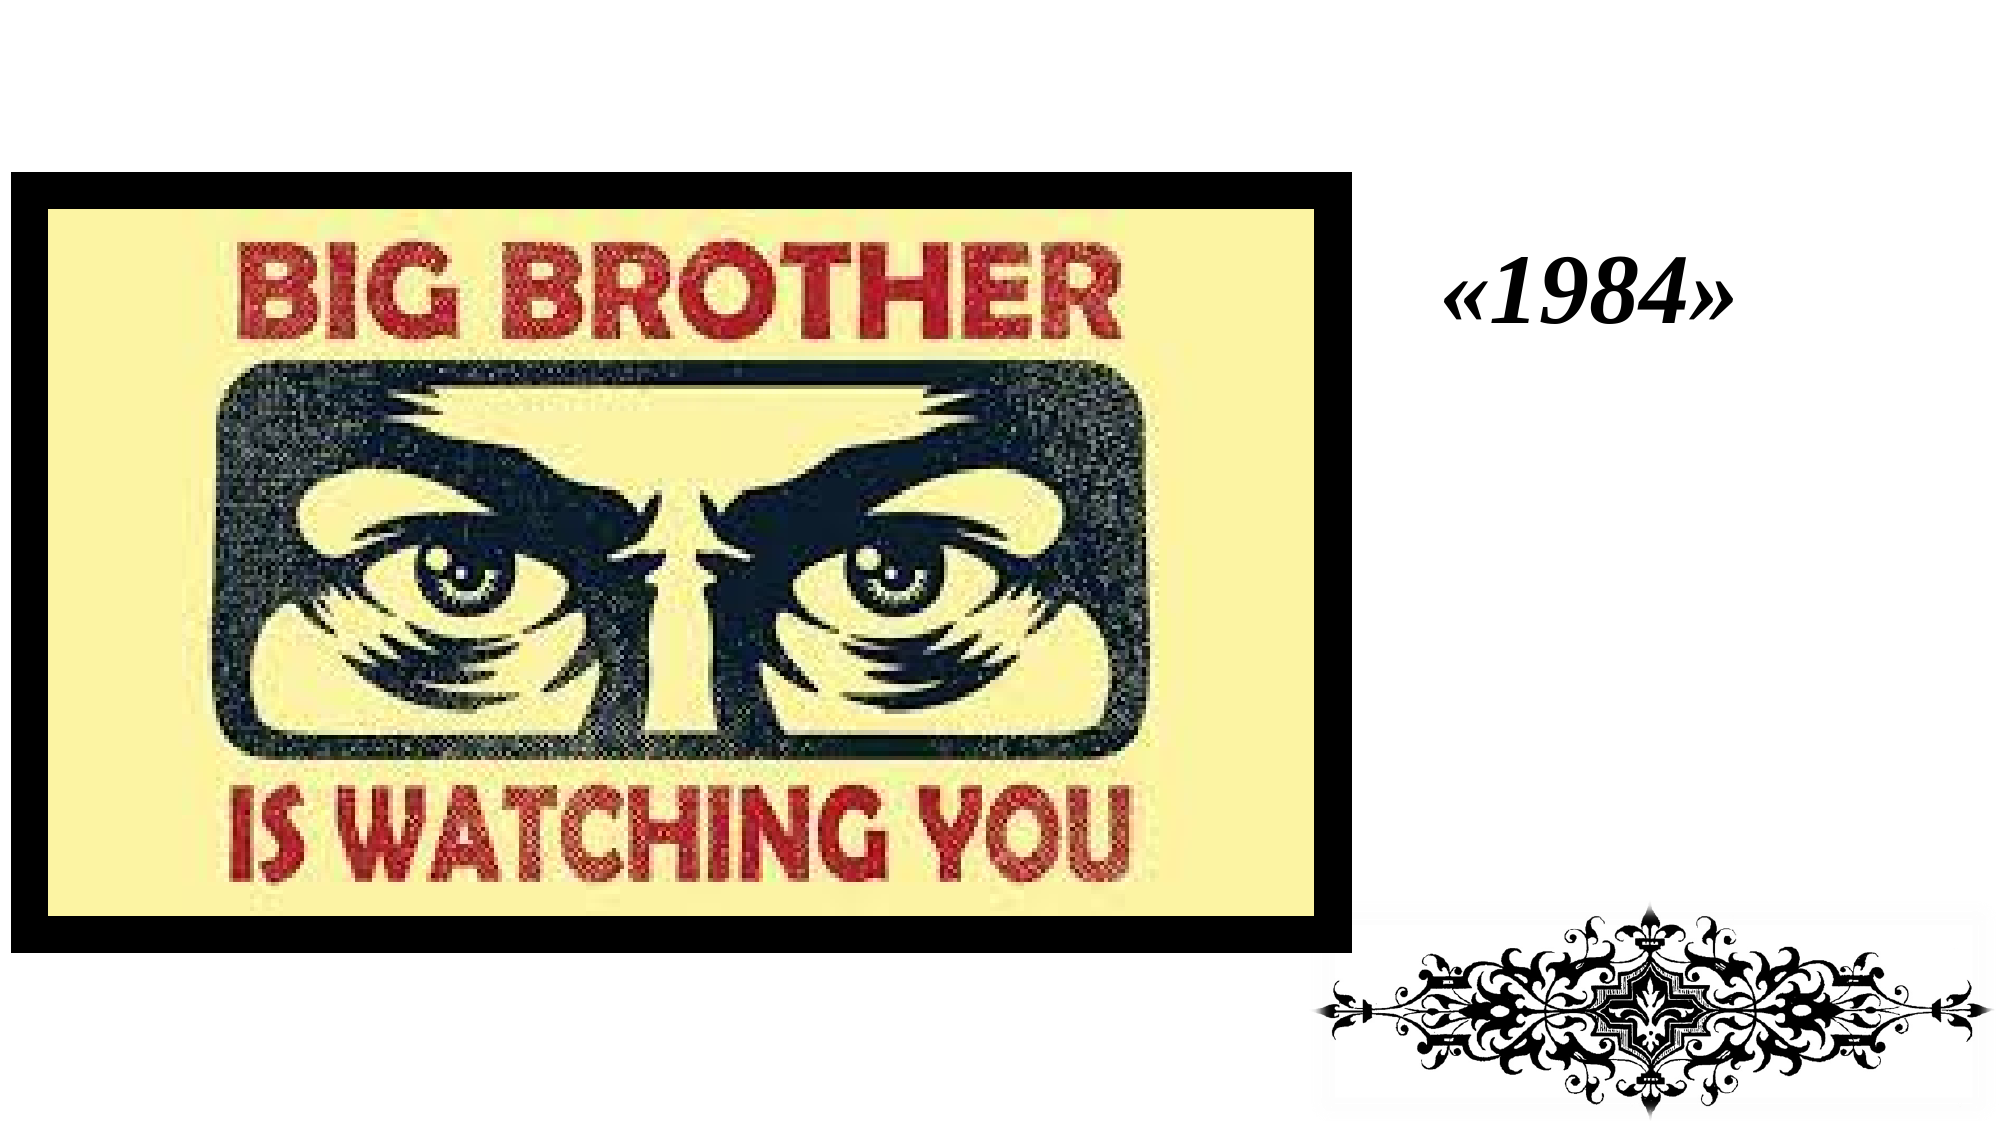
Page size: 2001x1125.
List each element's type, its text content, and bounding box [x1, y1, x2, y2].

title «1984» [1425, 209, 1805, 373]
picture [48, 209, 2000, 1125]
